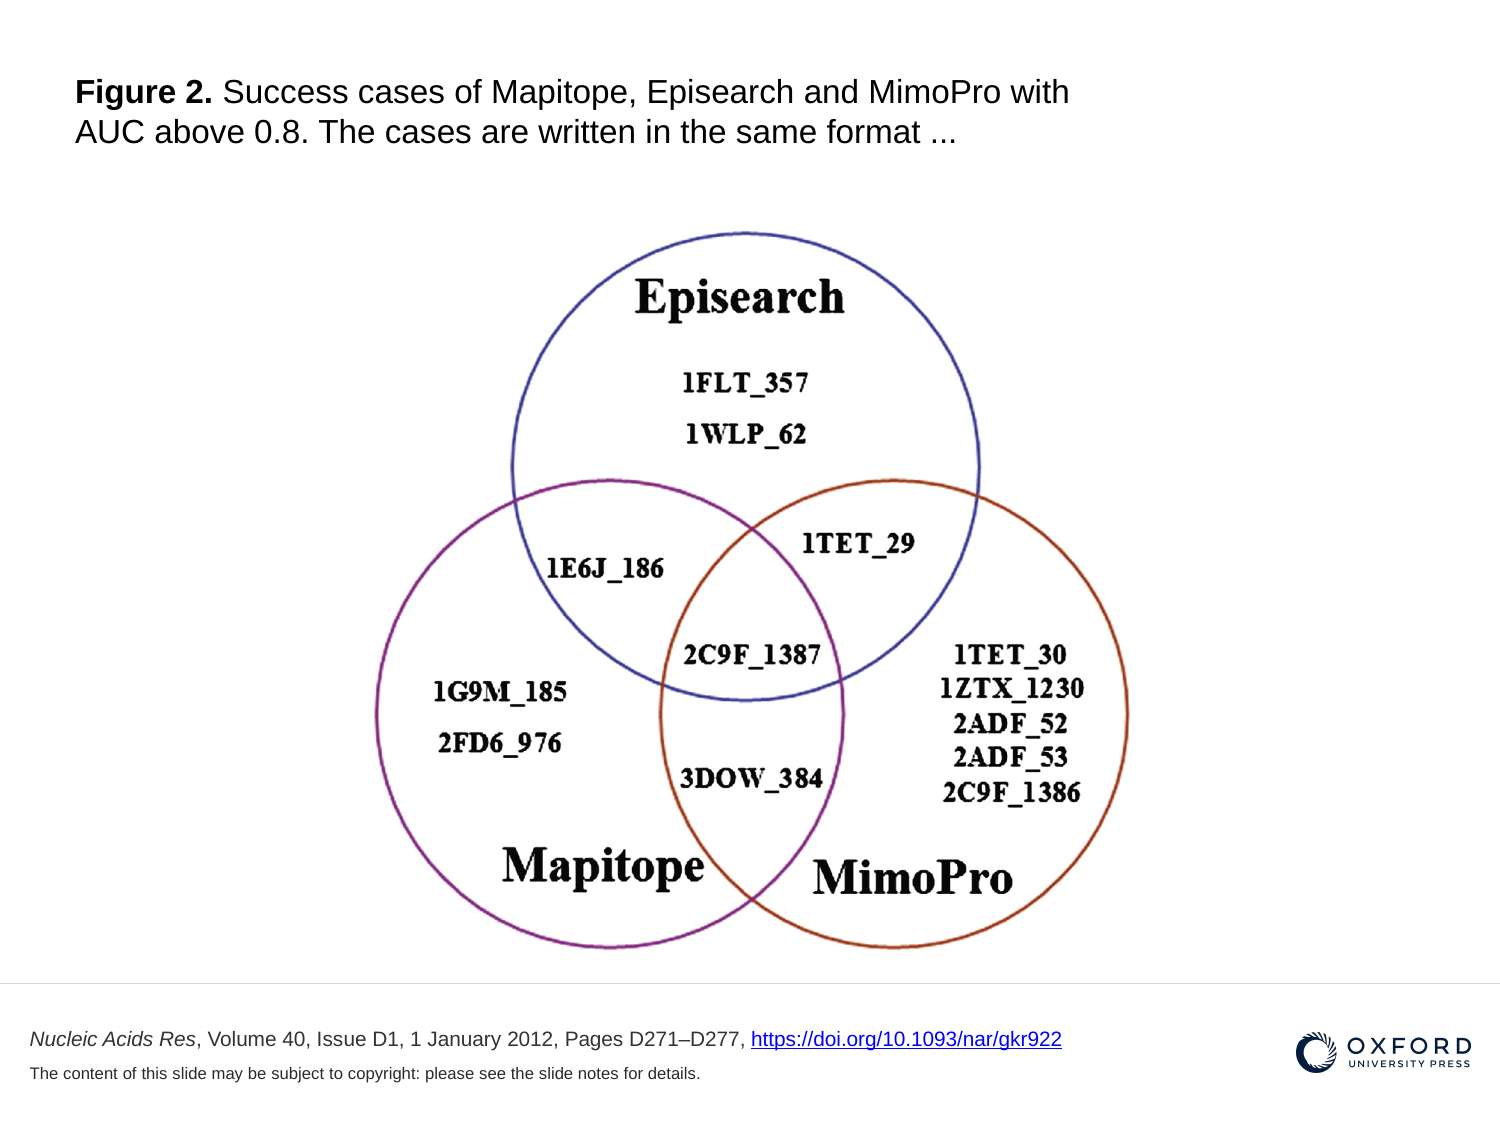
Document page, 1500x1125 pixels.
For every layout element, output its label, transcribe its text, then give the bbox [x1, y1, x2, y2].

picture [1296, 1032, 1471, 1073]
footer Nucleic Acids Res, Volume 40, Issue D1, 1 January 2012, Pages D271–D277, https://doi.org/10.1093/nar/gkr922 The content of this slide may be subject to copyright: please see the slide notes for details. [0, 983, 1260, 1125]
title Figure 2. Success cases of Mapitope, Episearch and MimoPro with AUC above 0.8. The cases are written in the same format ... [75, 69, 1078, 171]
picture [366, 224, 1136, 957]
